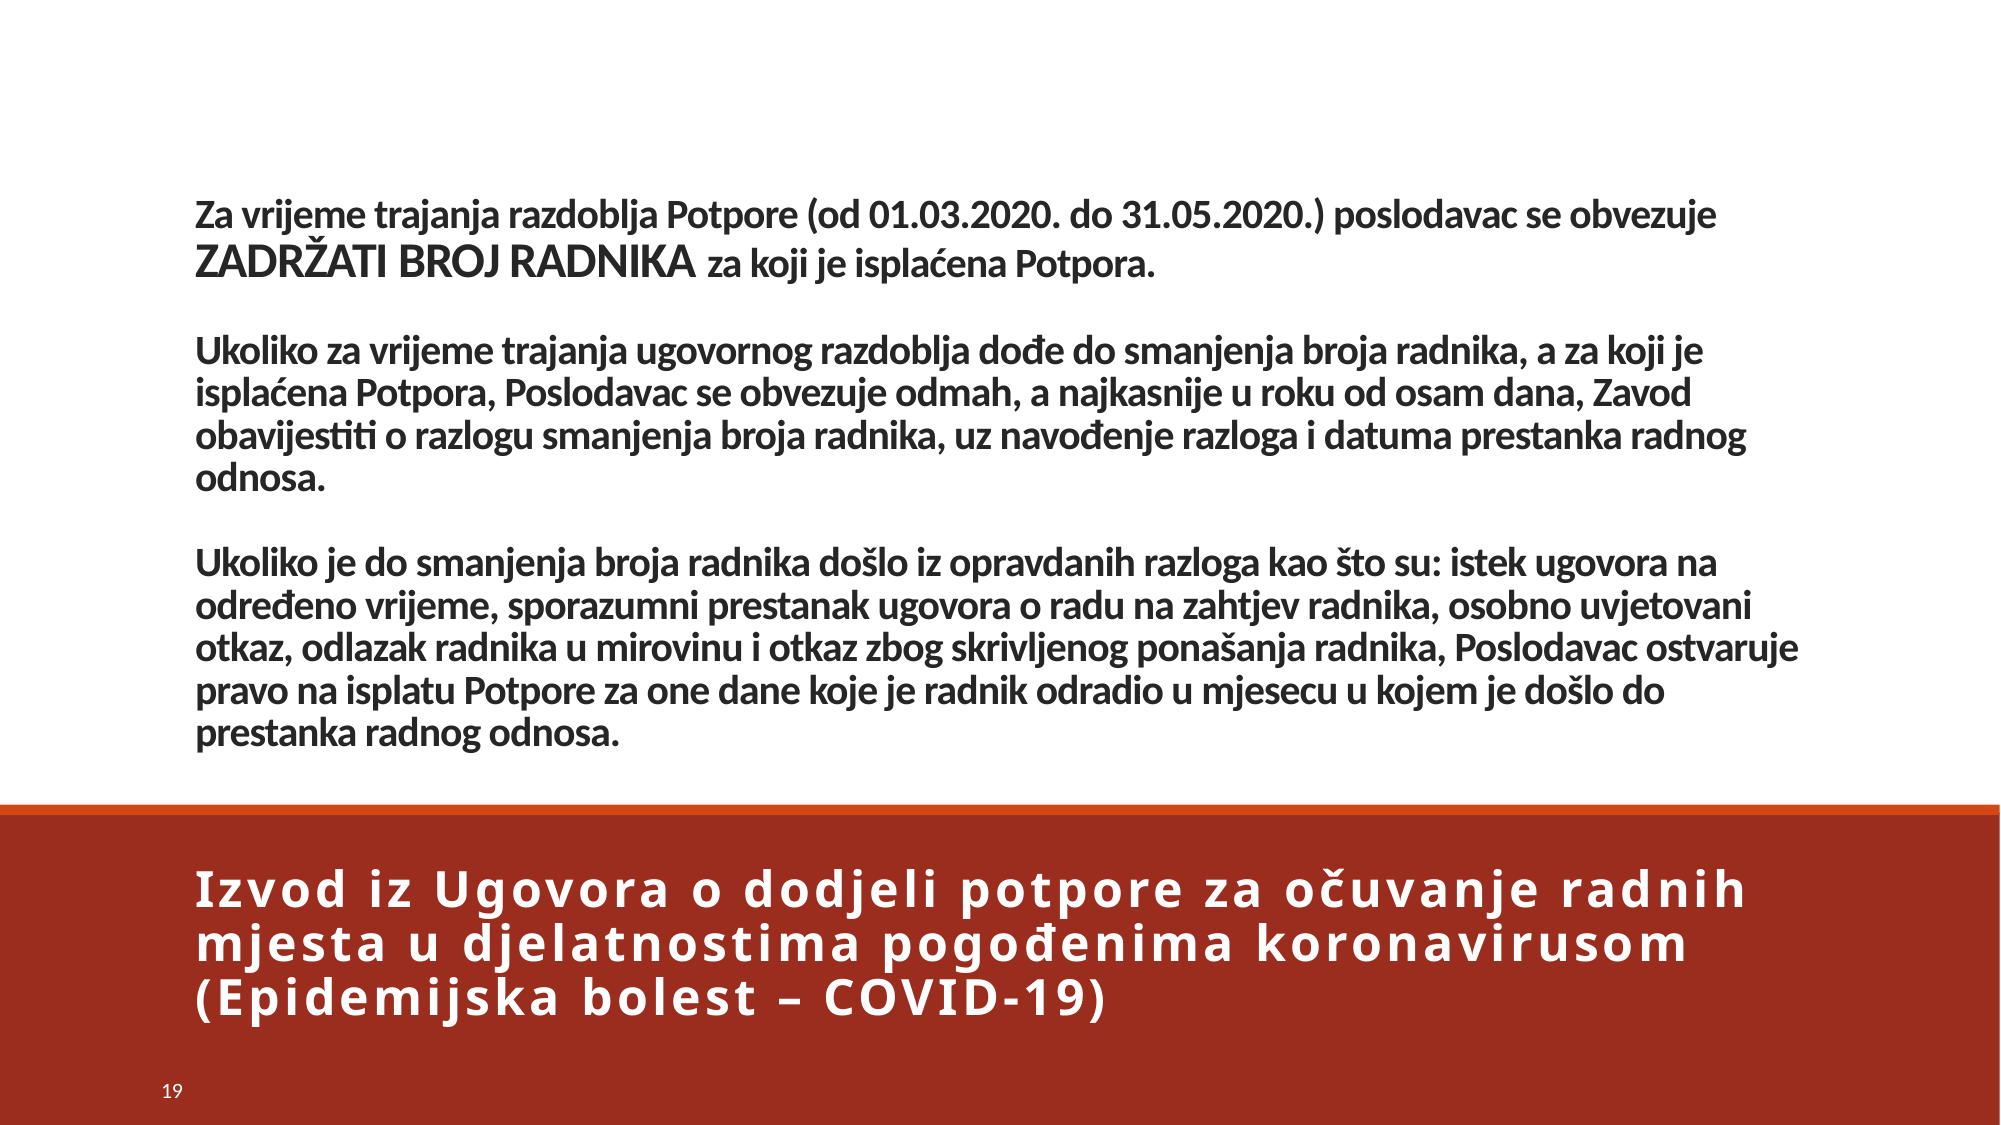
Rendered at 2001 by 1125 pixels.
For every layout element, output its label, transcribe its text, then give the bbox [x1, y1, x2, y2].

slide_number 19 [0, 1059, 199, 1120]
title Za vrijeme trajanja razdoblja Potpore (od 01.03.2020. do 31.05.2020.) poslodavac se obvezuje ZADRŽATI BROJ RADNIKA za koji je isplaćena Potpora. Ukoliko za vrijeme trajanja ugovornog razdoblja dođe do smanjenja broja radnika, a za koji je isplaćena Potpora, Poslodavac se obvezuje odmah, a najkasnije u roku od osam dana, Zavod obavijestiti o razlogu smanjenja broja radnika, uz navođenje razloga i datuma prestanka radnog odnosa. Ukoliko je do smanjenja broja radnika došlo iz opravdanih razloga kao što su: istek ugovora na određeno vrijeme, sporazumni prestanak ugovora o radu na zahtjev radnika, osobno uvjetovani otkaz, odlazak radnika u mirovinu i otkaz zbog skrivljenog ponašanja radnika, Poslodavac ostvaruje pravo na isplatu Potpore za one dane koje je radnik odradio u mjesecu u kojem je došlo do prestanka radnog odnosa. [180, 117, 1830, 763]
text_box [0, 0, 2000, 803]
text_box [0, 803, 2000, 816]
text_box [0, 816, 2000, 1125]
list Izvod iz Ugovora o dodjeli potpore za očuvanje radnih mjesta u djelatnostima pogođenima koronavirusom (Epidemijska bolest – COVID-19) [180, 857, 1831, 1045]
